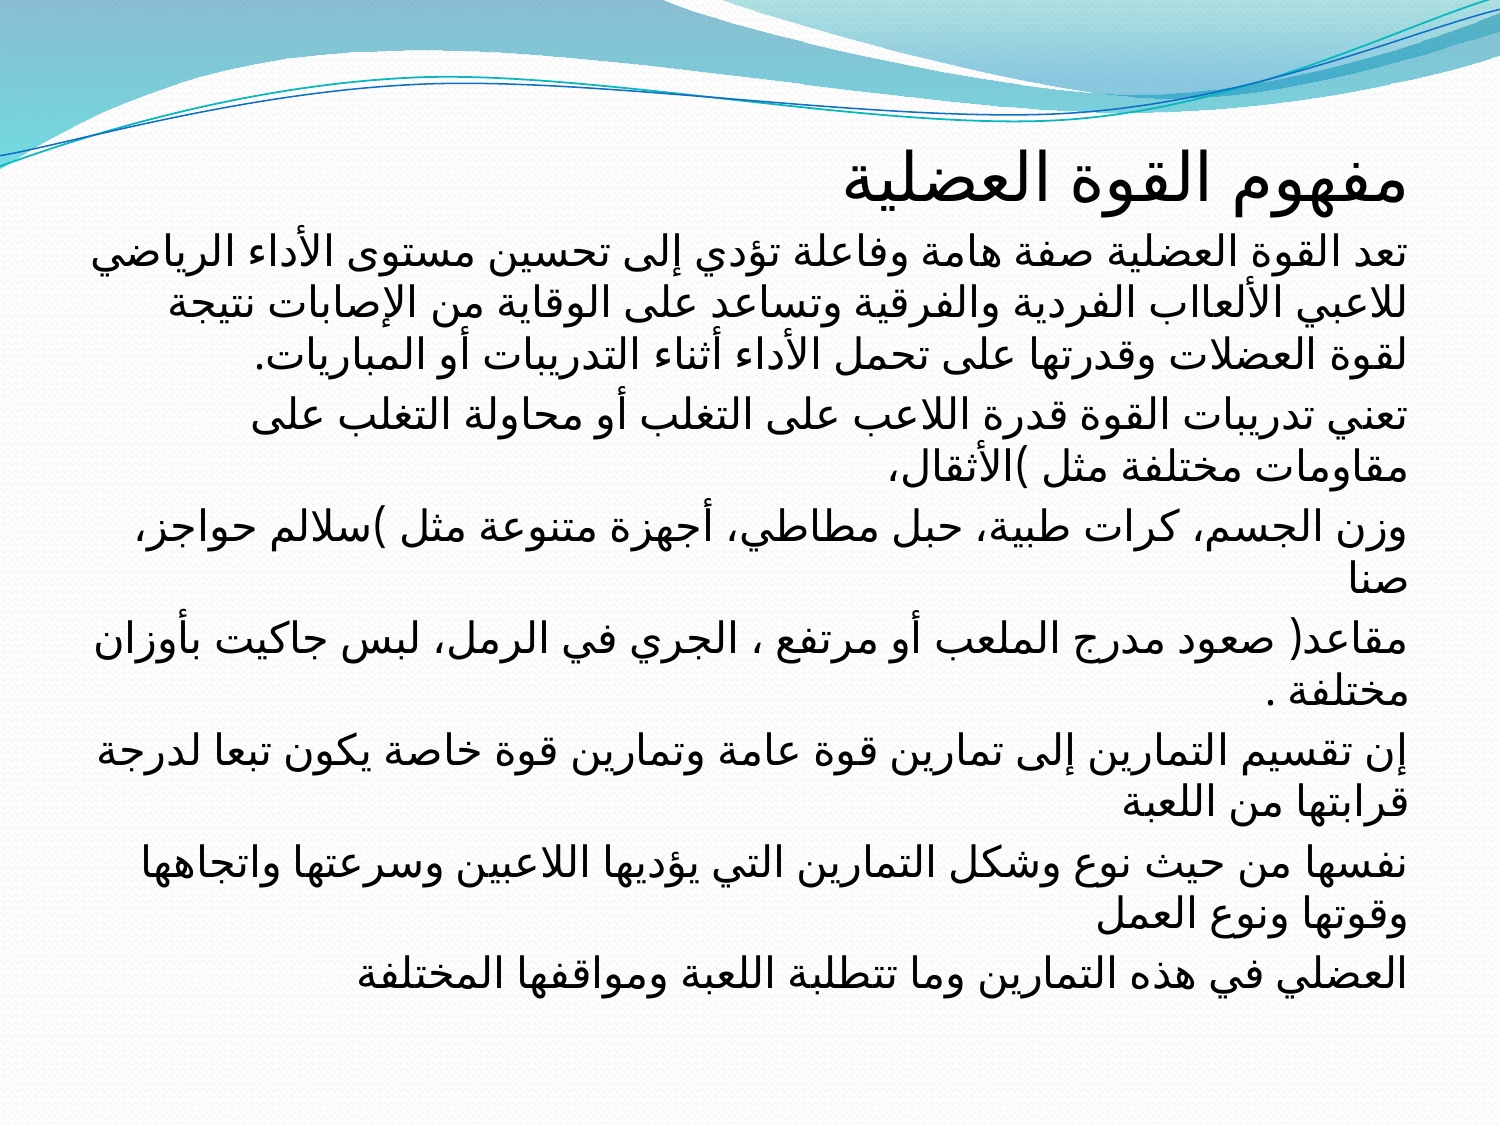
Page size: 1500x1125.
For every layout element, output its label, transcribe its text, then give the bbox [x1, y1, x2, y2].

list مفهوم القوة العضلية تعد القوة العضلية صفة هامة وفاعلة تؤدي إلى تحسين مستوى الأداء الرياضي للاعبي الألعااب الفردية والفرقية وتساعد على الوقاية من الإصابات نتيجة لقوة العضلات وقدرتها على تحمل الأداء أثناء التدريبات أو المباريات. تعني تدريبات القوة قدرة اللاعب على التغلب أو محاولة التغلب على مقاومات مختلفة مثل )الأثقال، وزن الجسم، كرات طبية، حبل مطاطي، أجهزة متنوعة مثل )سلالم حواجز، صنا مقاعد( صعود مدرج الملعب أو مرتفع ، الجري في الرمل، لبس جاكيت بأوزان مختلفة . إن تقسيم التمارين إلى تمارين قوة عامة وتمارين قوة خاصة يكون تبعا لدرجة قرابتها من اللعبة نفسها من حيث نوع وشكل التمارين التي يؤديها اللاعبين وسرعتها واتجاهها وقوتها ونوع العمل العضلي في هذه التمارين وما تتطلبة اللعبة ومواقفها المختلفة [75, 30, 1425, 1038]
